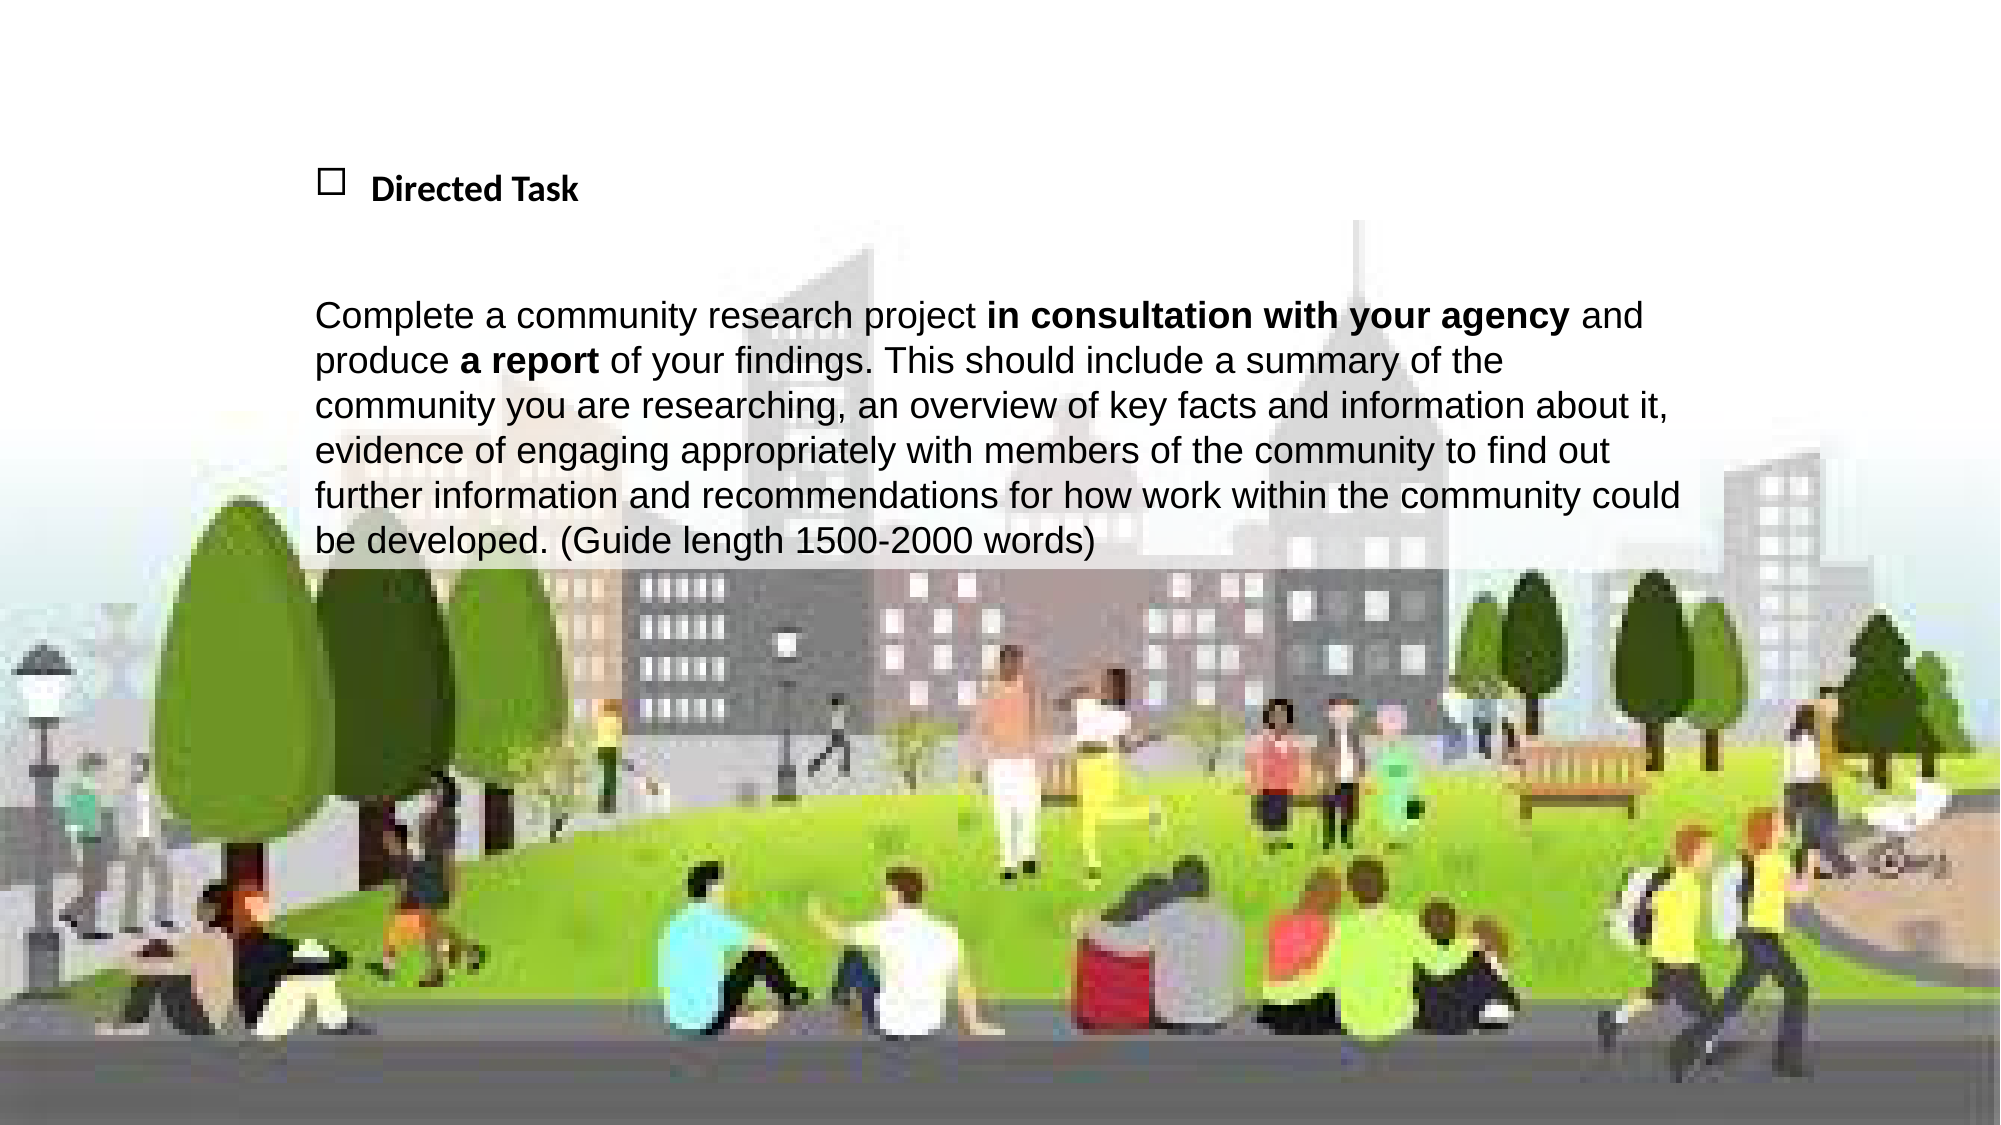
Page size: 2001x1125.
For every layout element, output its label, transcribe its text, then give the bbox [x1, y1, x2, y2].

text_box Directed Task Complete a community research project in consultation with your agency and produce a report of your findings. This should include a summary of the community you are researching, an overview of key facts and information about it, evidence of engaging appropriately with members of the community to find out further information and recommendations for how work within the community could be developed. (Guide length 1500-2000 words) [300, 156, 1700, 220]
picture [0, 220, 2000, 1125]
